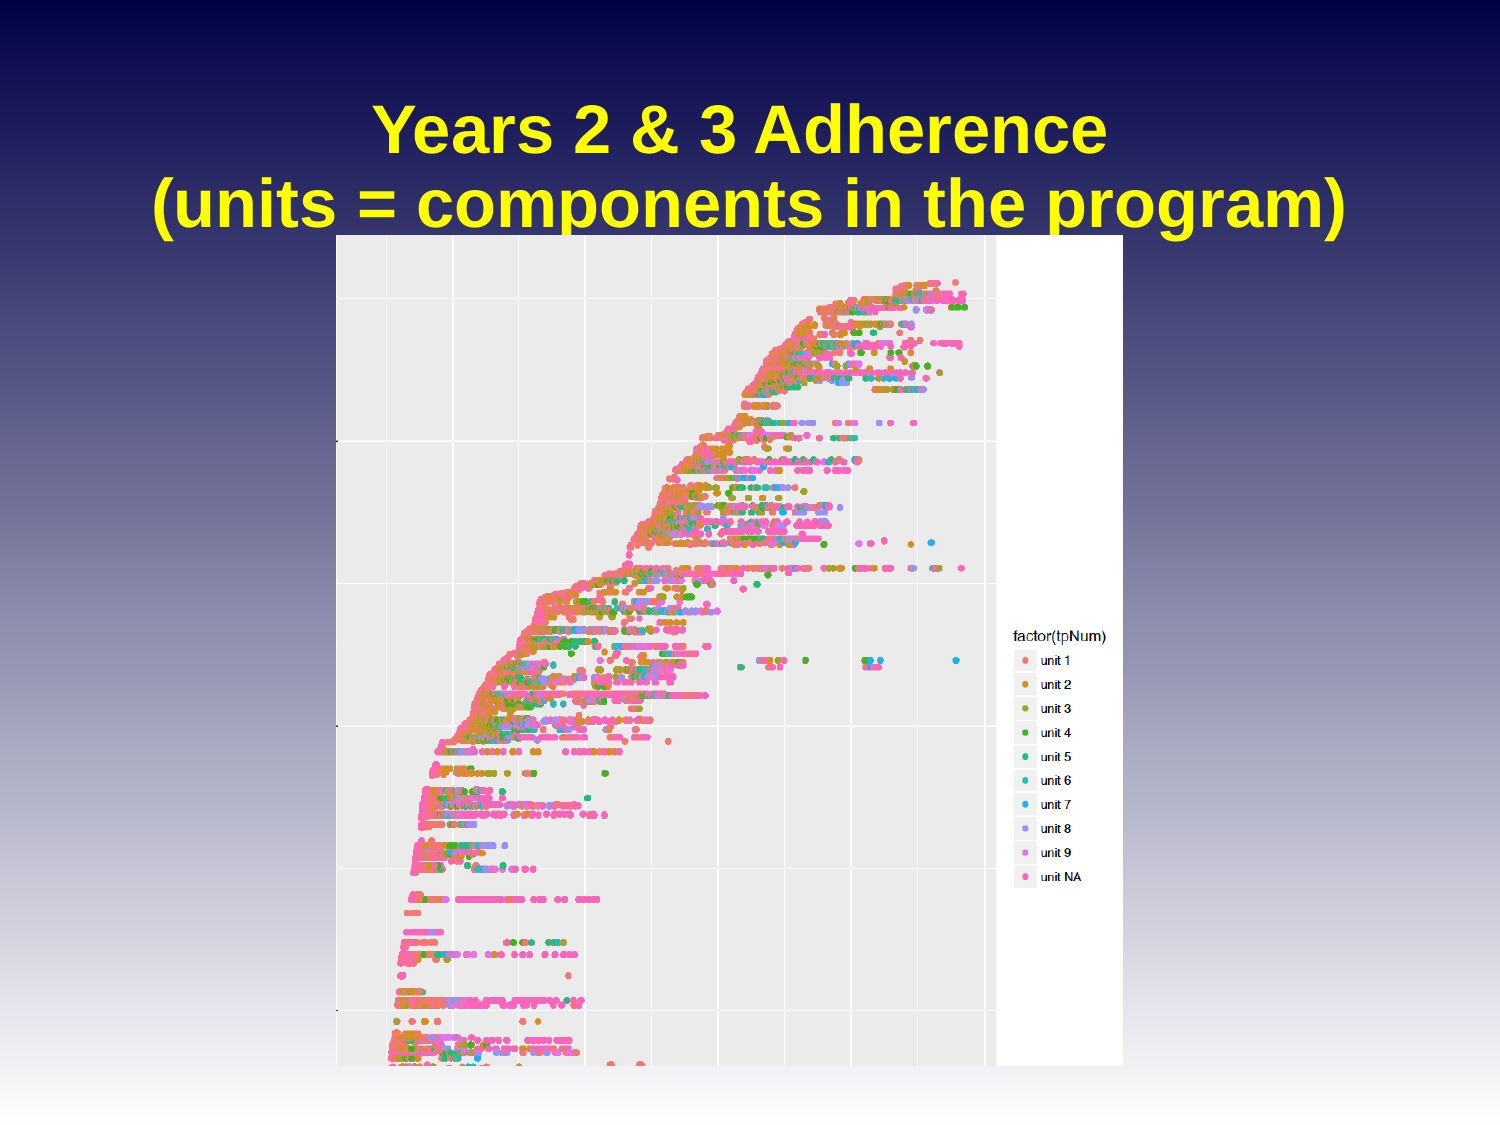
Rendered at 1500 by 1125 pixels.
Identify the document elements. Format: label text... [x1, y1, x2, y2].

title Years 2 & 3 Adherence (units = components in the program) [103, 59, 1397, 278]
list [336, 235, 1123, 1066]
